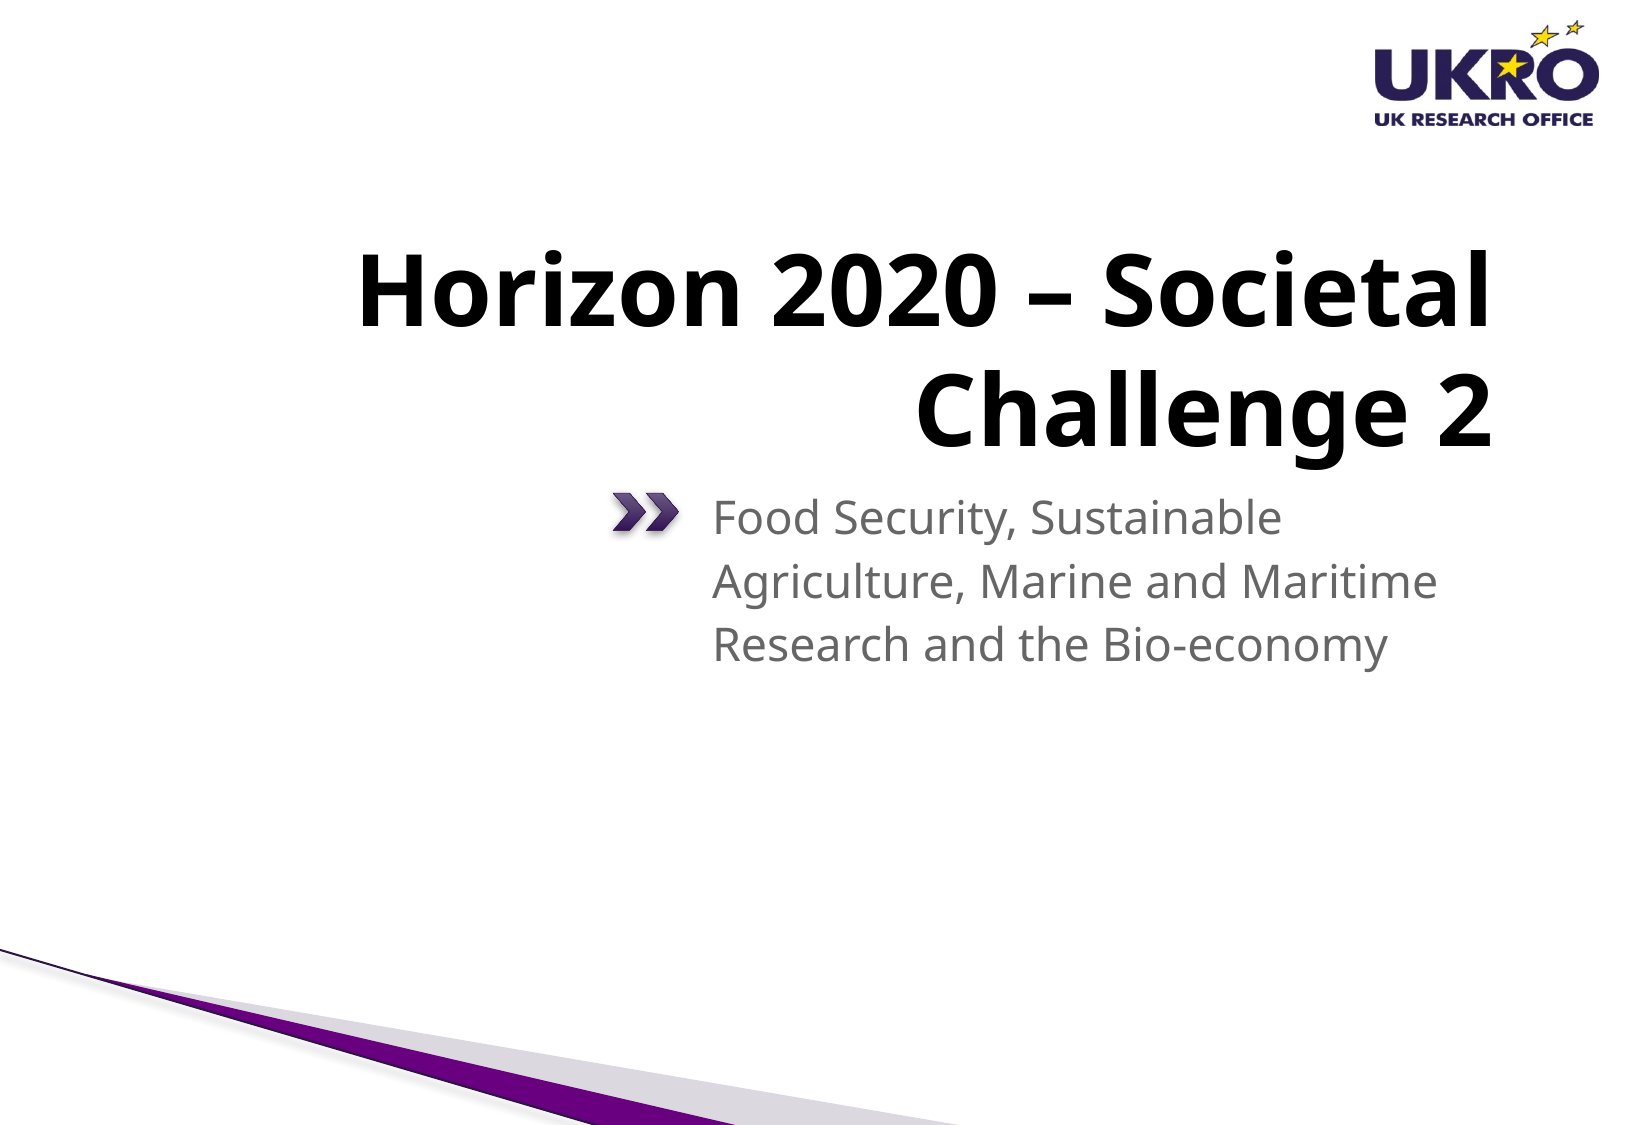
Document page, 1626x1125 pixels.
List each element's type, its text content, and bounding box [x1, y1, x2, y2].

picture [1375, 20, 1599, 126]
list Food Security, Sustainable Agriculture, Marine and Maritime Research and the Bio-economy [697, 480, 1510, 720]
title Horizon 2020 – Societal Challenge 2 [128, 173, 1510, 474]
